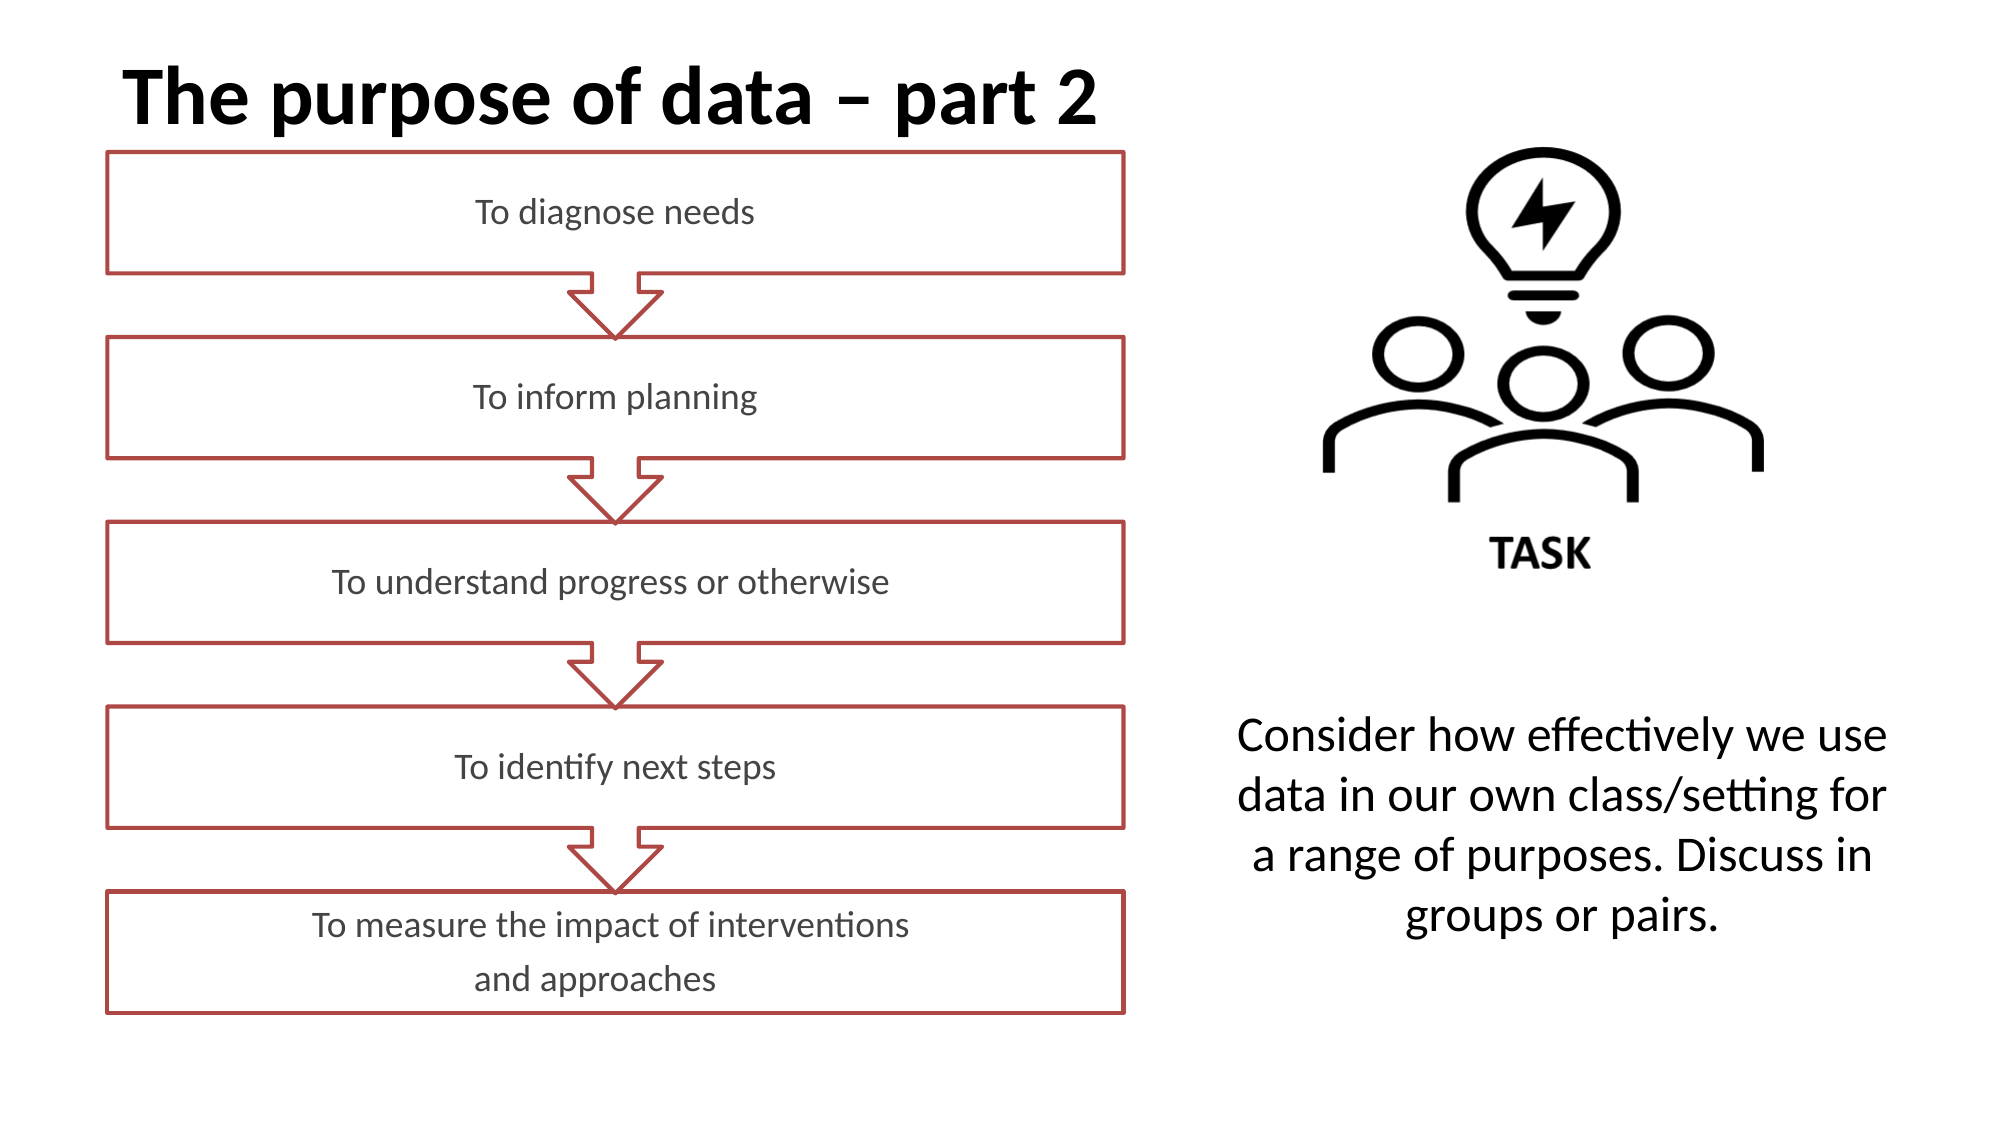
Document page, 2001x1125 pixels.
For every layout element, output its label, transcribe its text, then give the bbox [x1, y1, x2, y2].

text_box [107, 151, 1124, 1014]
text_box Consider how effectively we use data in our own class/setting for a range of purposes. Discuss in groups or pairs. [1206, 694, 1919, 1010]
title The purpose of data – part 2 [107, 51, 1347, 132]
picture [1255, 90, 1827, 655]
